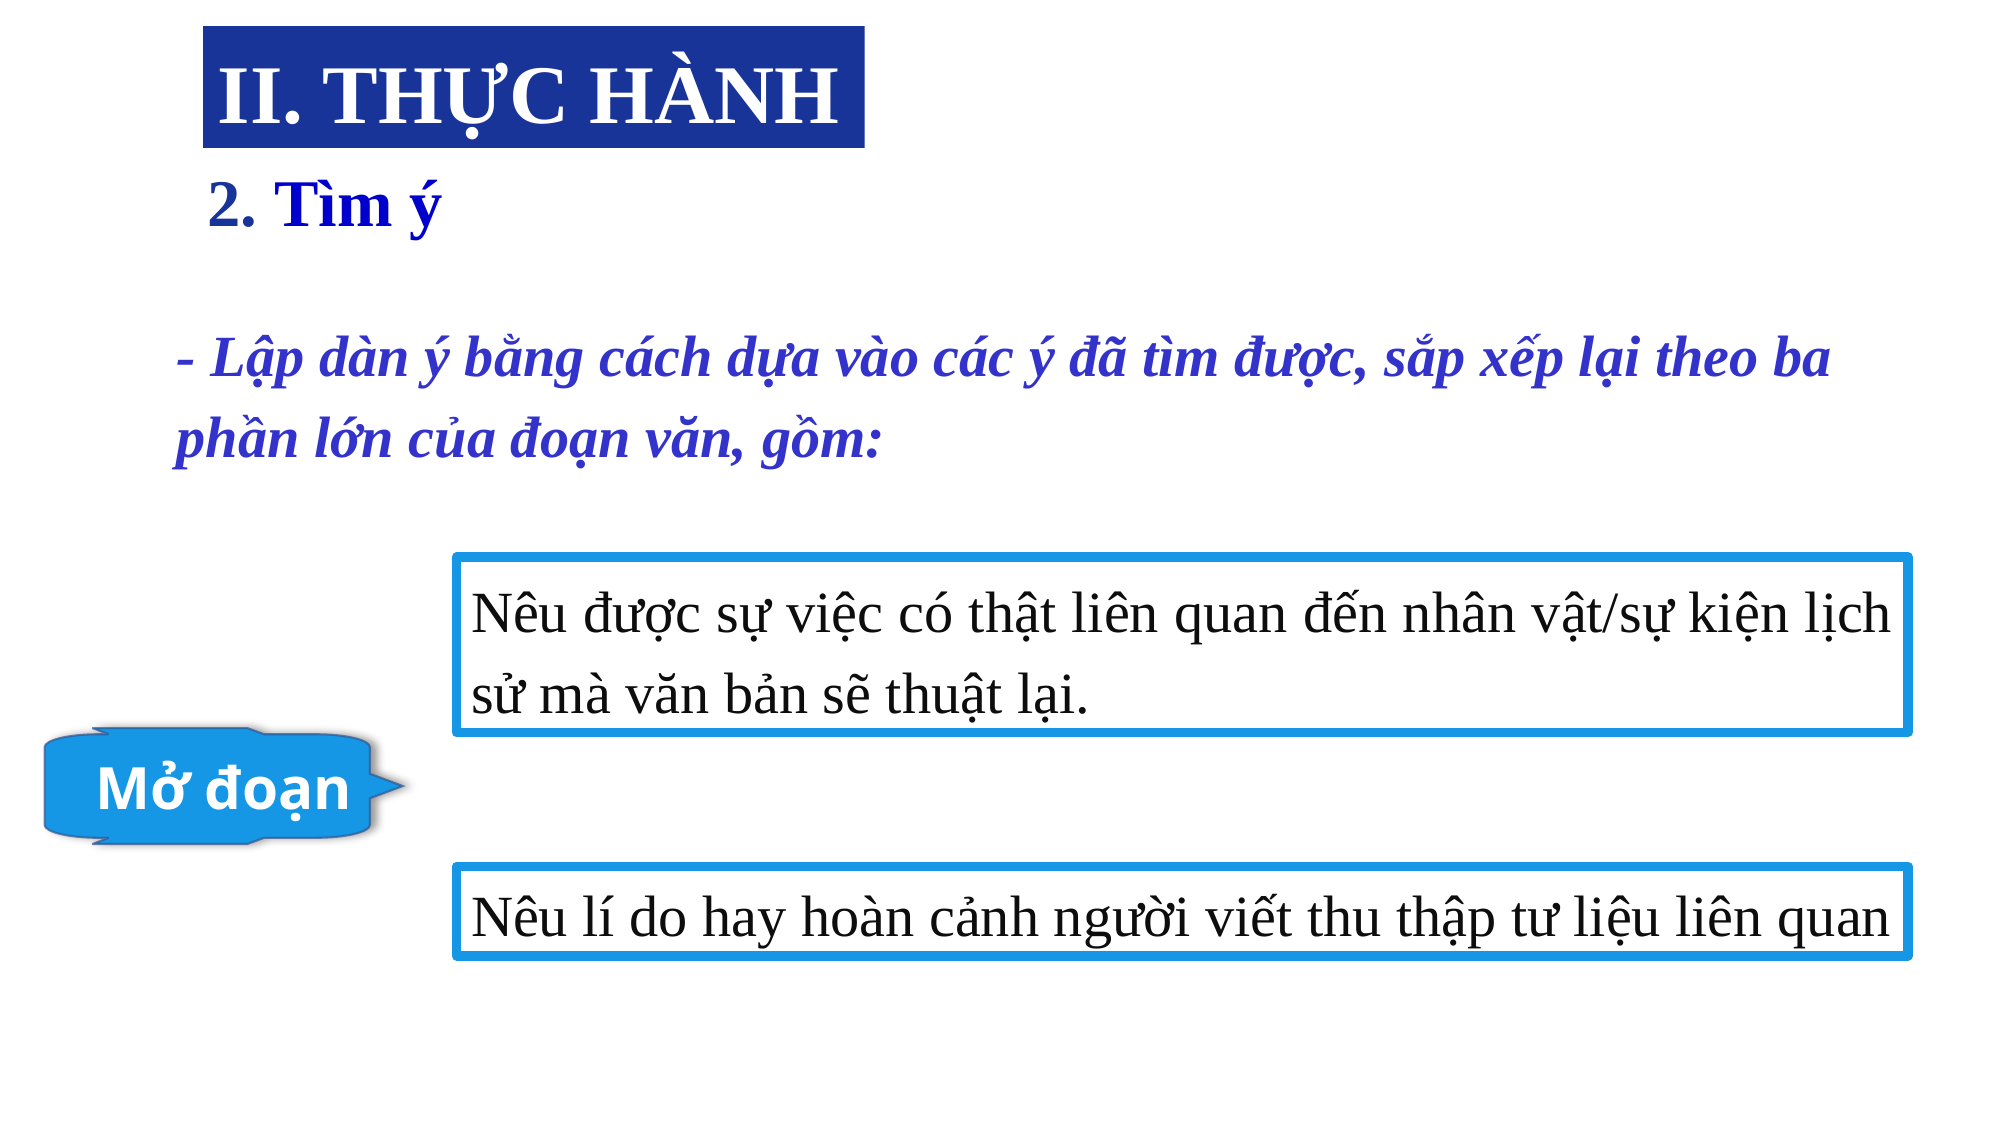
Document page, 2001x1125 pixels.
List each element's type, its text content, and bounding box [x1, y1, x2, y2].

text_box - Lập dàn ý bằng cách dựa vào các ý đã tìm được, sắp xếp lại theo ba phần lớn của đoạn văn, gồm: [161, 300, 1897, 477]
text_box Nêu được sự việc có thật liên quan đến nhân vật/sự kiện lịch sử mà văn bản sẽ thuật lại. [456, 556, 1909, 733]
text_box Nêu lí do hay hoàn cảnh người viết thu thập tư liệu liên quan [456, 866, 1909, 956]
text_box II. THỰC HÀNH [203, 26, 865, 148]
text_box 2. Tìm ý [192, 147, 534, 248]
text_box Mở đoạn [43, 727, 406, 846]
